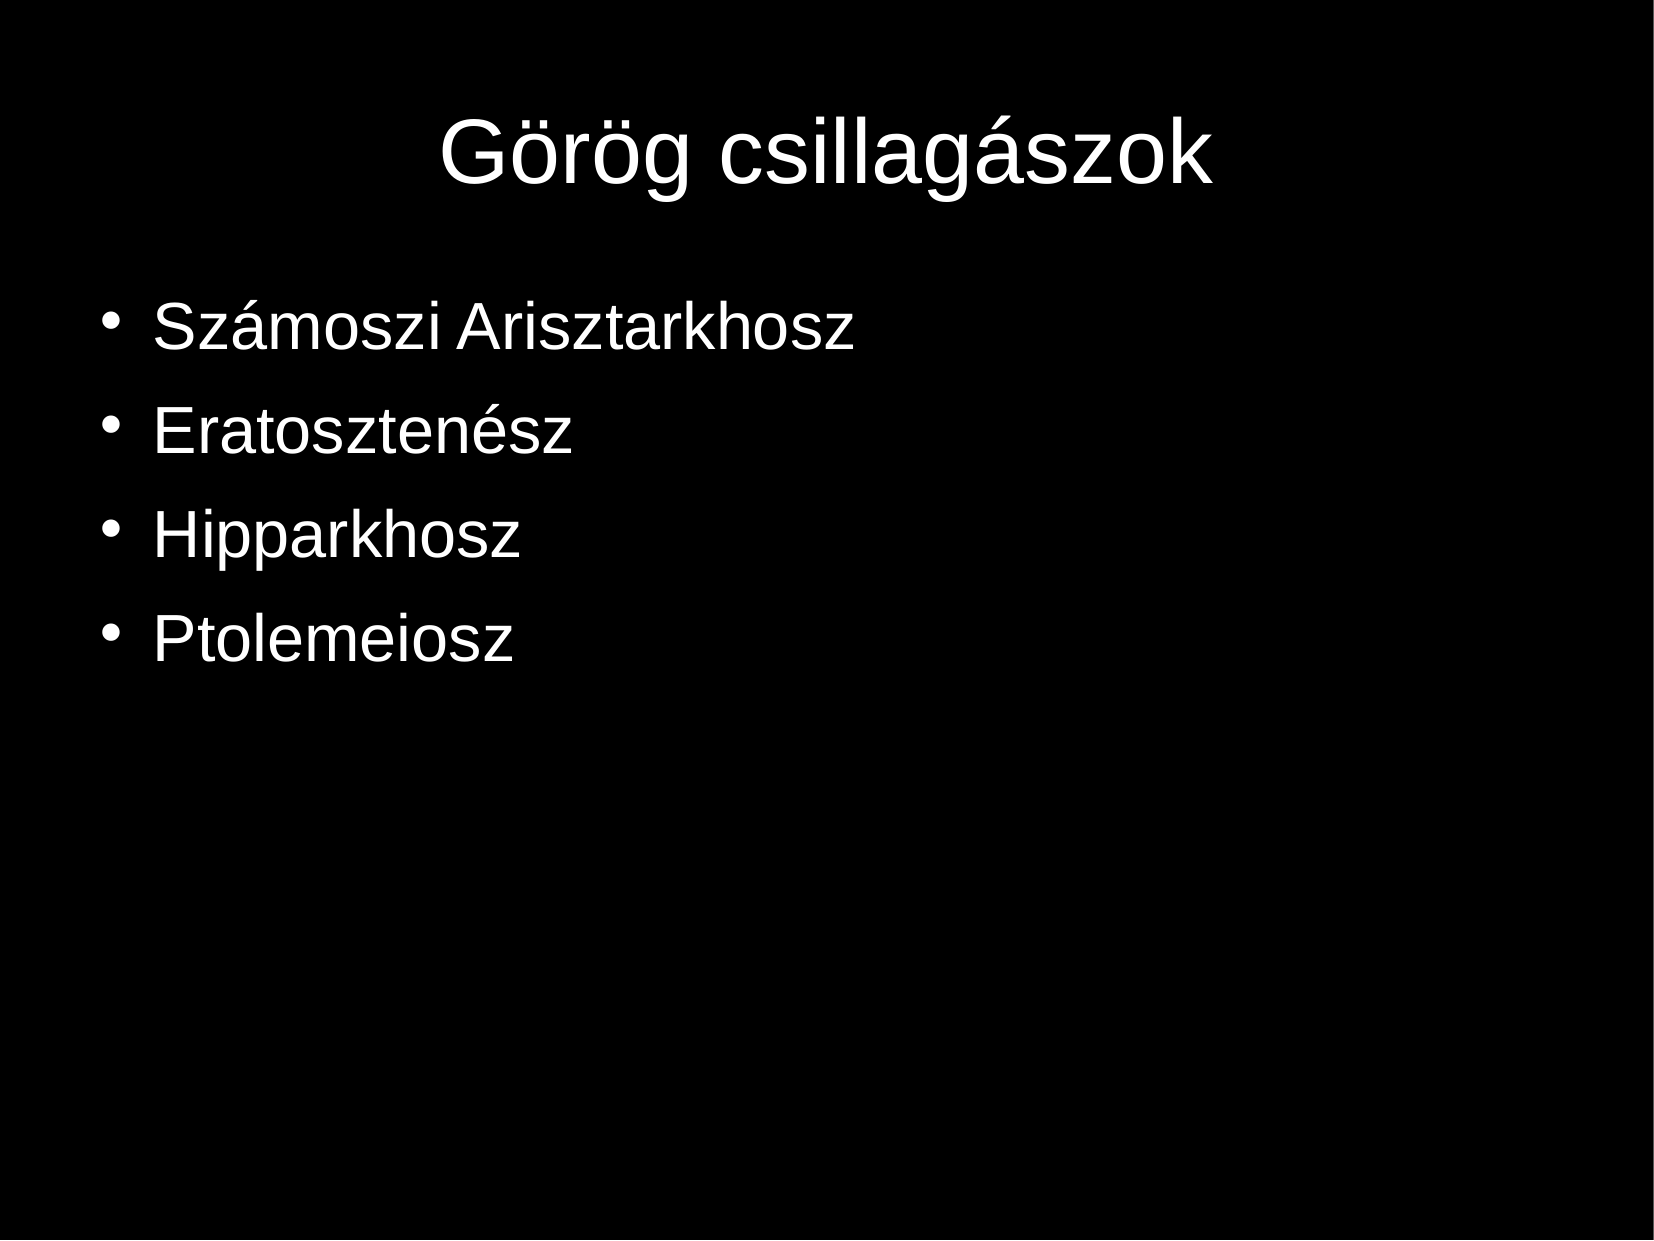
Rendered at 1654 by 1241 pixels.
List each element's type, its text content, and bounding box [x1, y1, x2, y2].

list Számoszi Arisztarkhosz Eratosztenész Hipparkhosz Ptolemeiosz [82, 290, 1571, 1109]
title Görög csillagászok [82, 49, 1571, 257]
